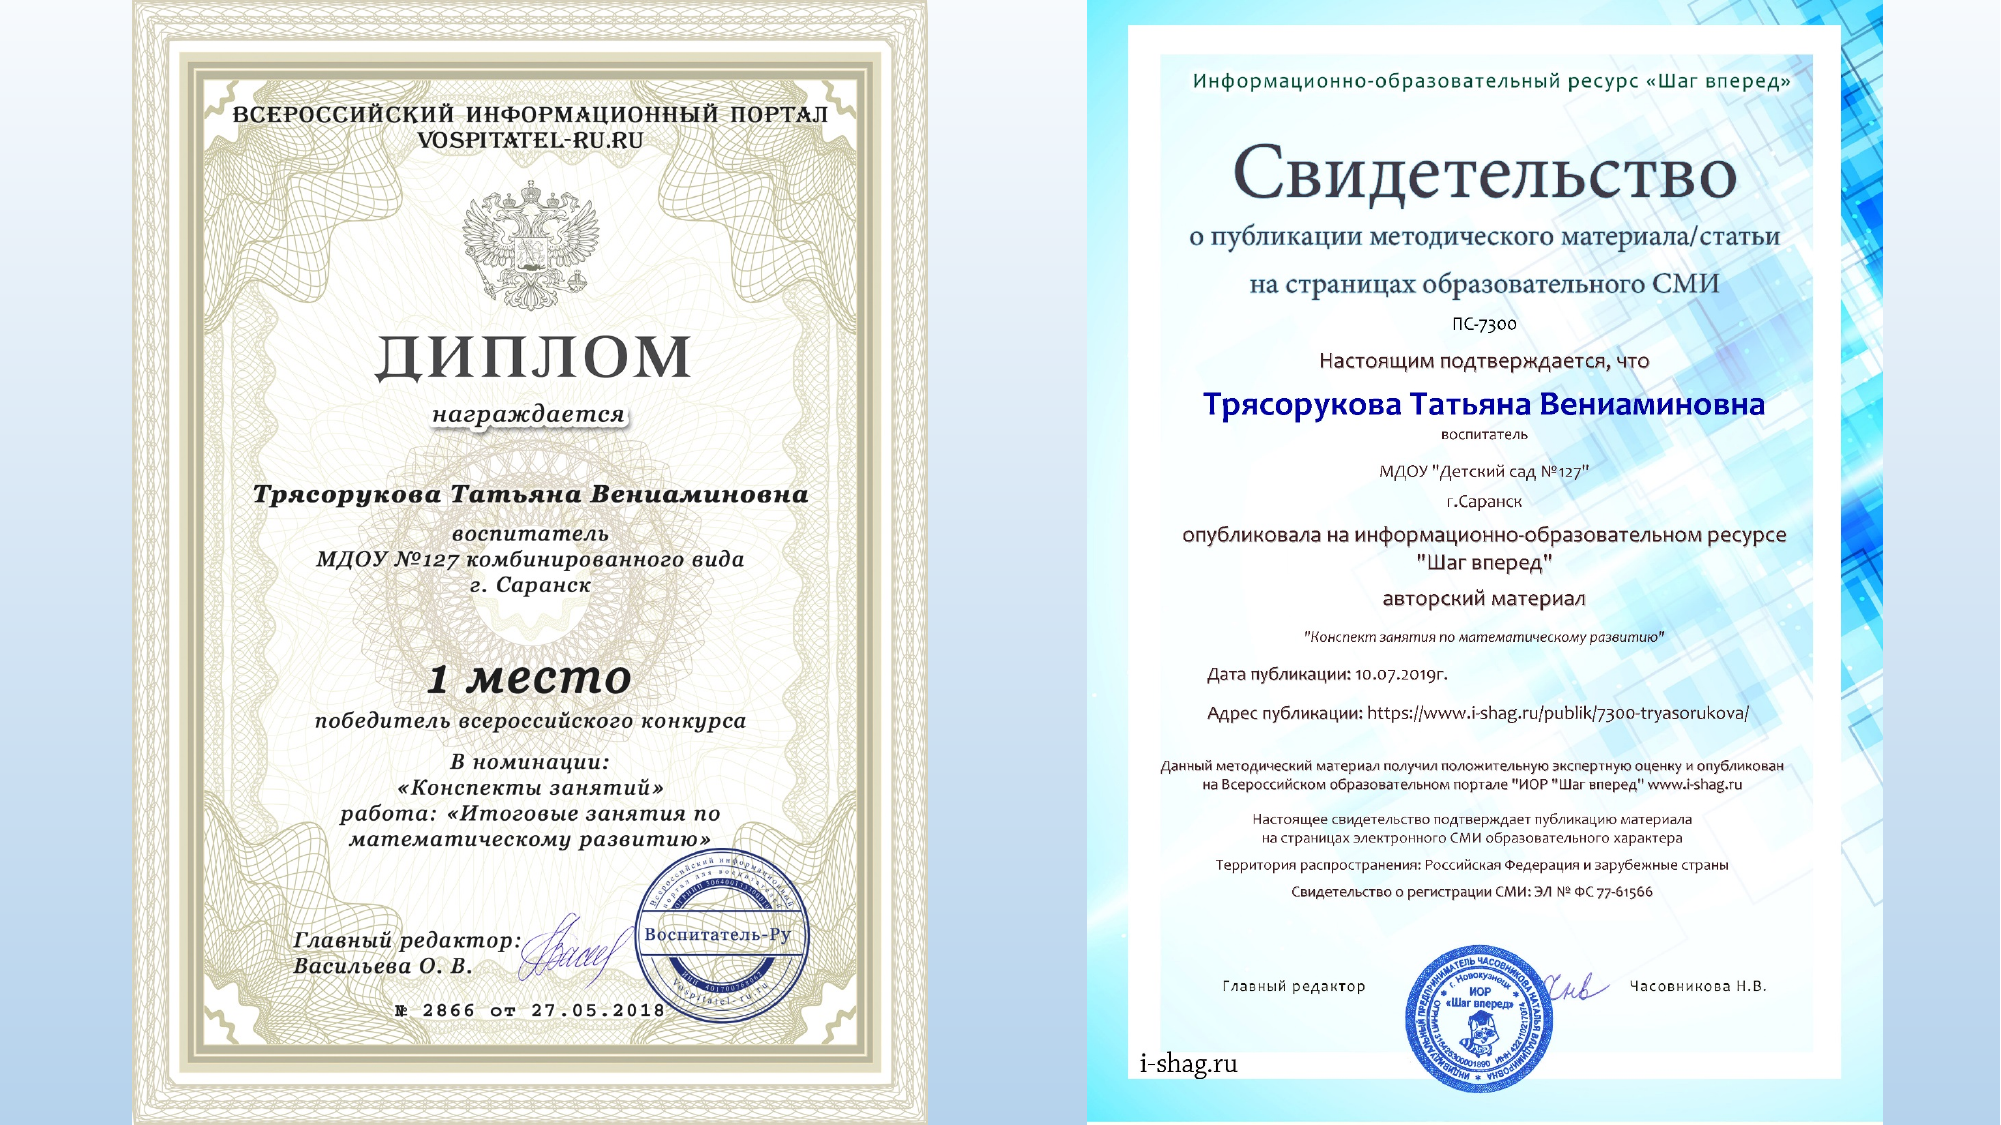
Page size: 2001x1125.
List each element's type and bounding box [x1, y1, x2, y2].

picture [132, 0, 928, 1125]
picture [1087, 0, 1883, 1125]
